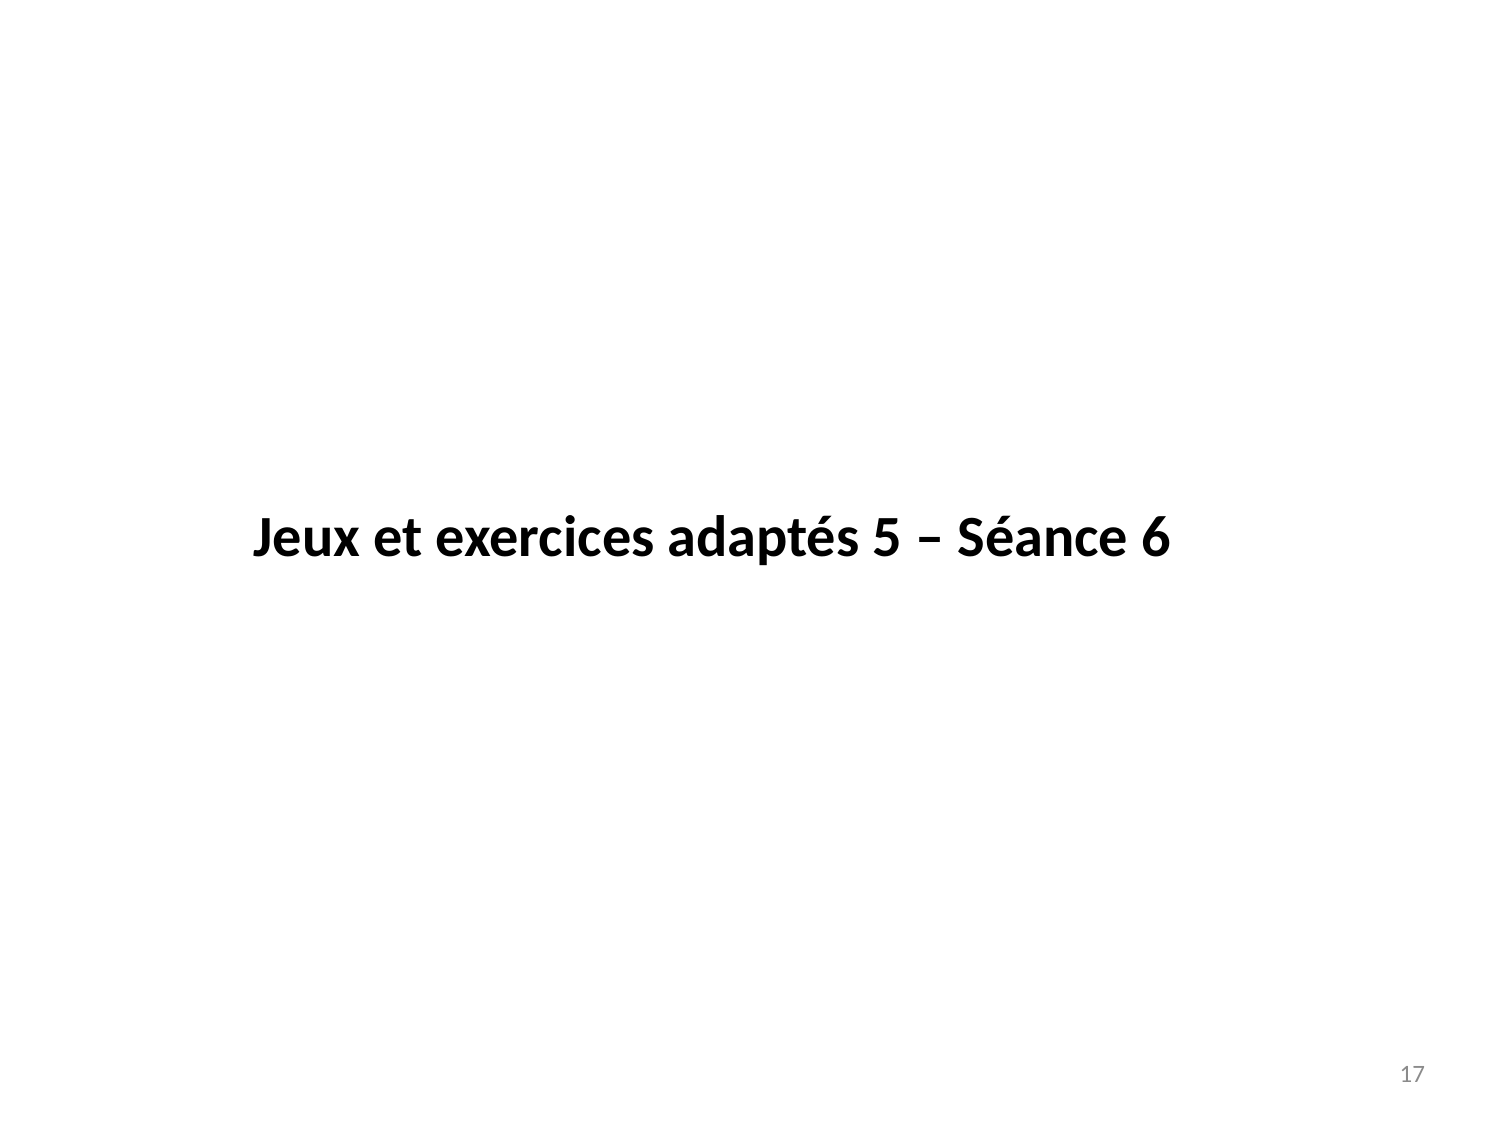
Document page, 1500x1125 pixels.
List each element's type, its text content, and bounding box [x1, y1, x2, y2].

slide_number 17 [1074, 746, 1425, 1125]
text_box Jeux et exercices adaptés 5 – Séance 6 [253, 498, 1294, 569]
